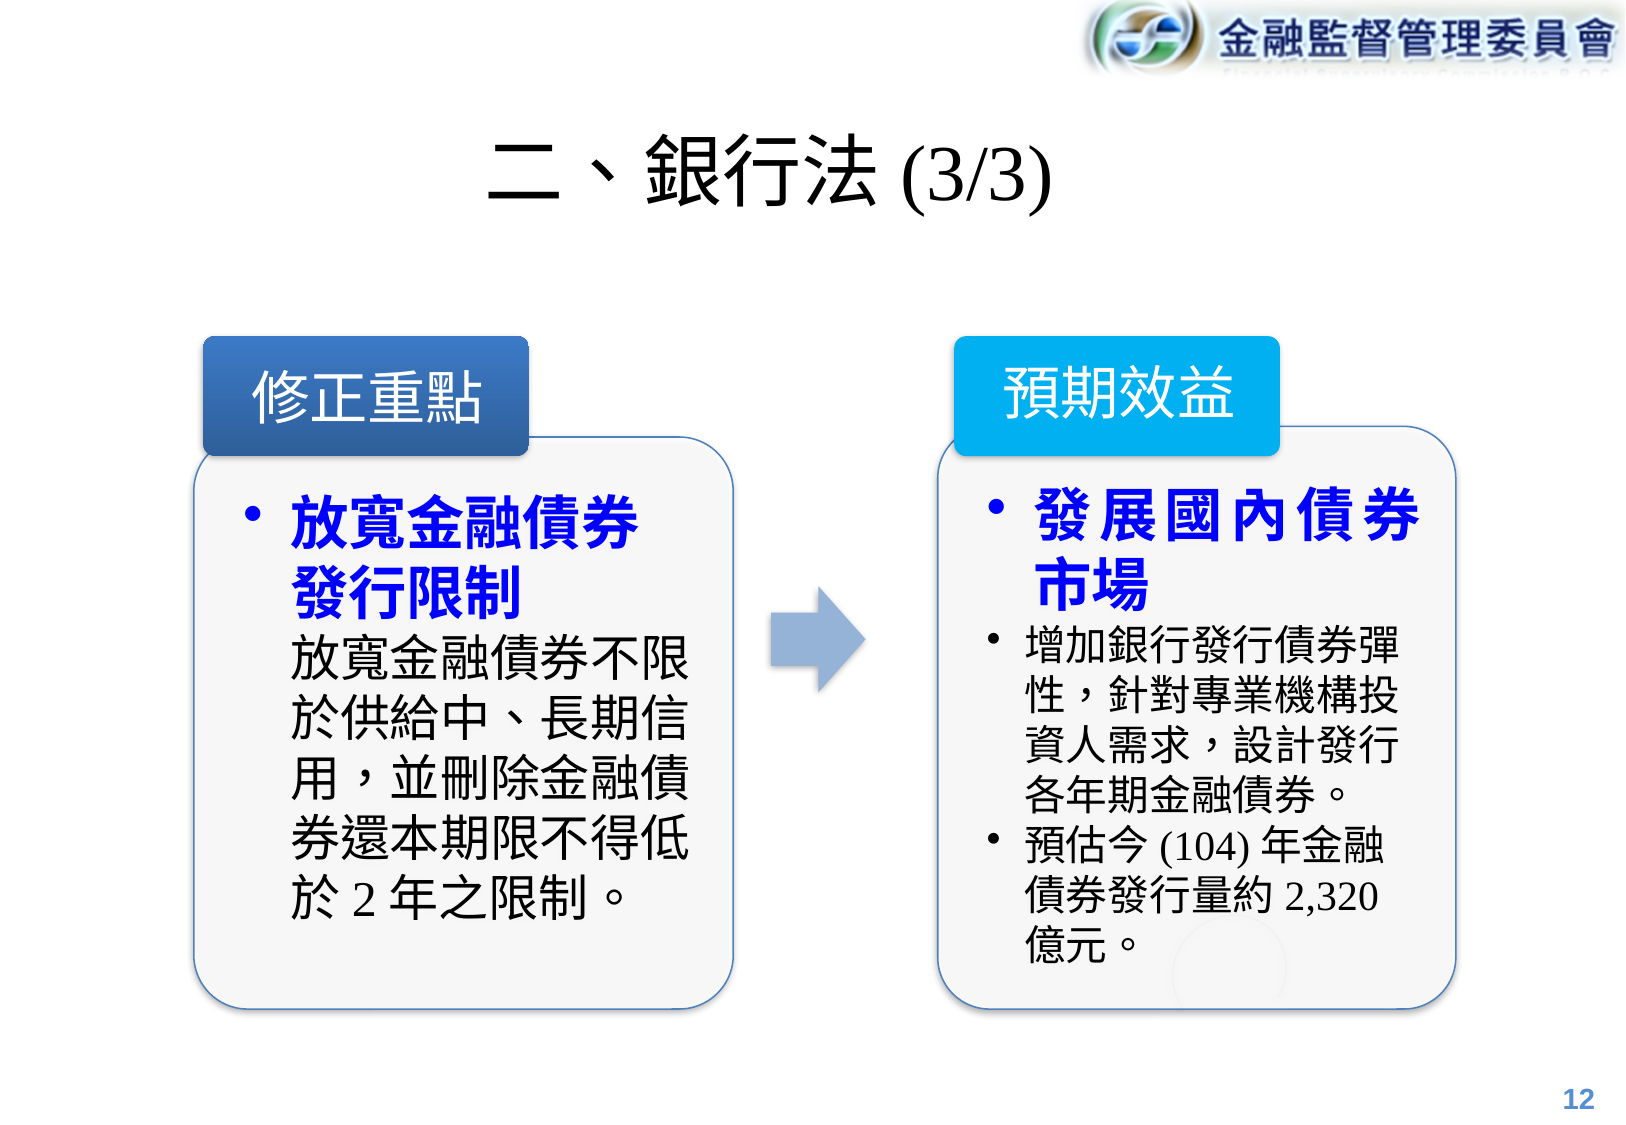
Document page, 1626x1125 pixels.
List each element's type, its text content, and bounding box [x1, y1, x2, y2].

text_box 二、銀行法(3/3) [469, 113, 1167, 224]
slide_number 12 [1533, 1071, 1625, 1125]
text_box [180, 290, 1457, 1059]
picture [1102, 20, 1609, 50]
